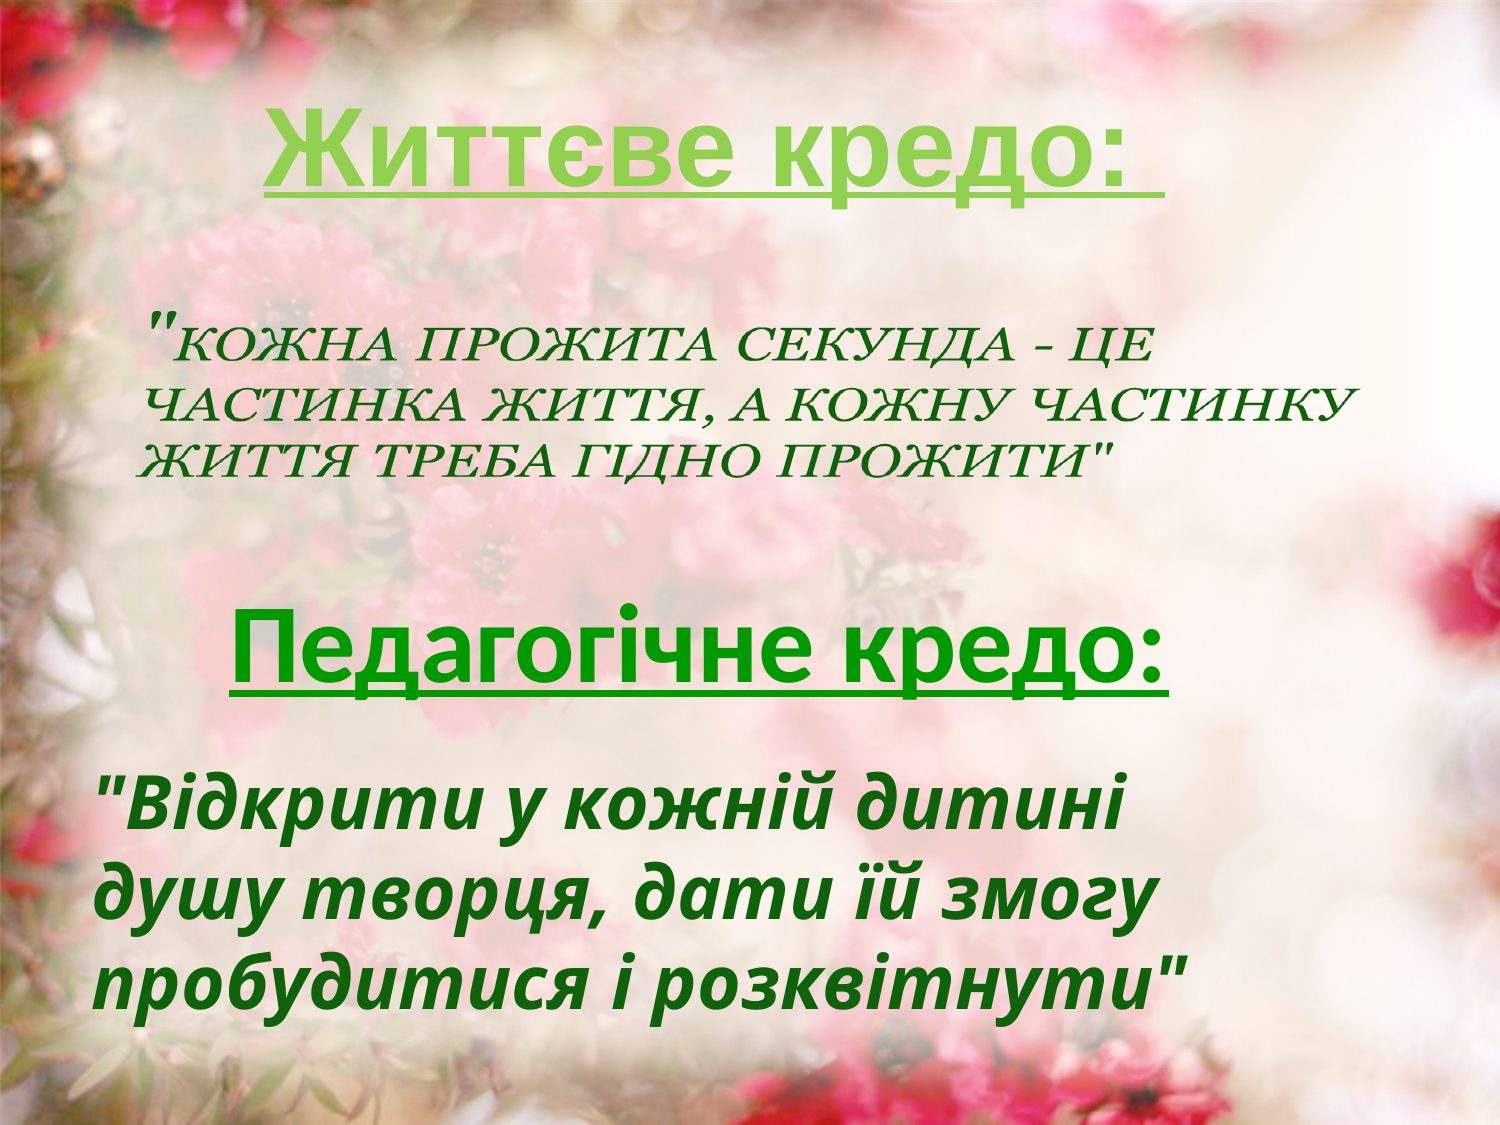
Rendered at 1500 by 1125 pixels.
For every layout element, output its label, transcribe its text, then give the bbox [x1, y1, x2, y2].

title Педагогічне кредо: [214, 562, 1283, 740]
text_box Життєве кредо: [112, 66, 1317, 159]
list "Відкрити у кожній дитині душу творця, дати їй змогу пробудитися і розквітнути" [76, 786, 1353, 1125]
picture [0, 0, 1500, 1125]
